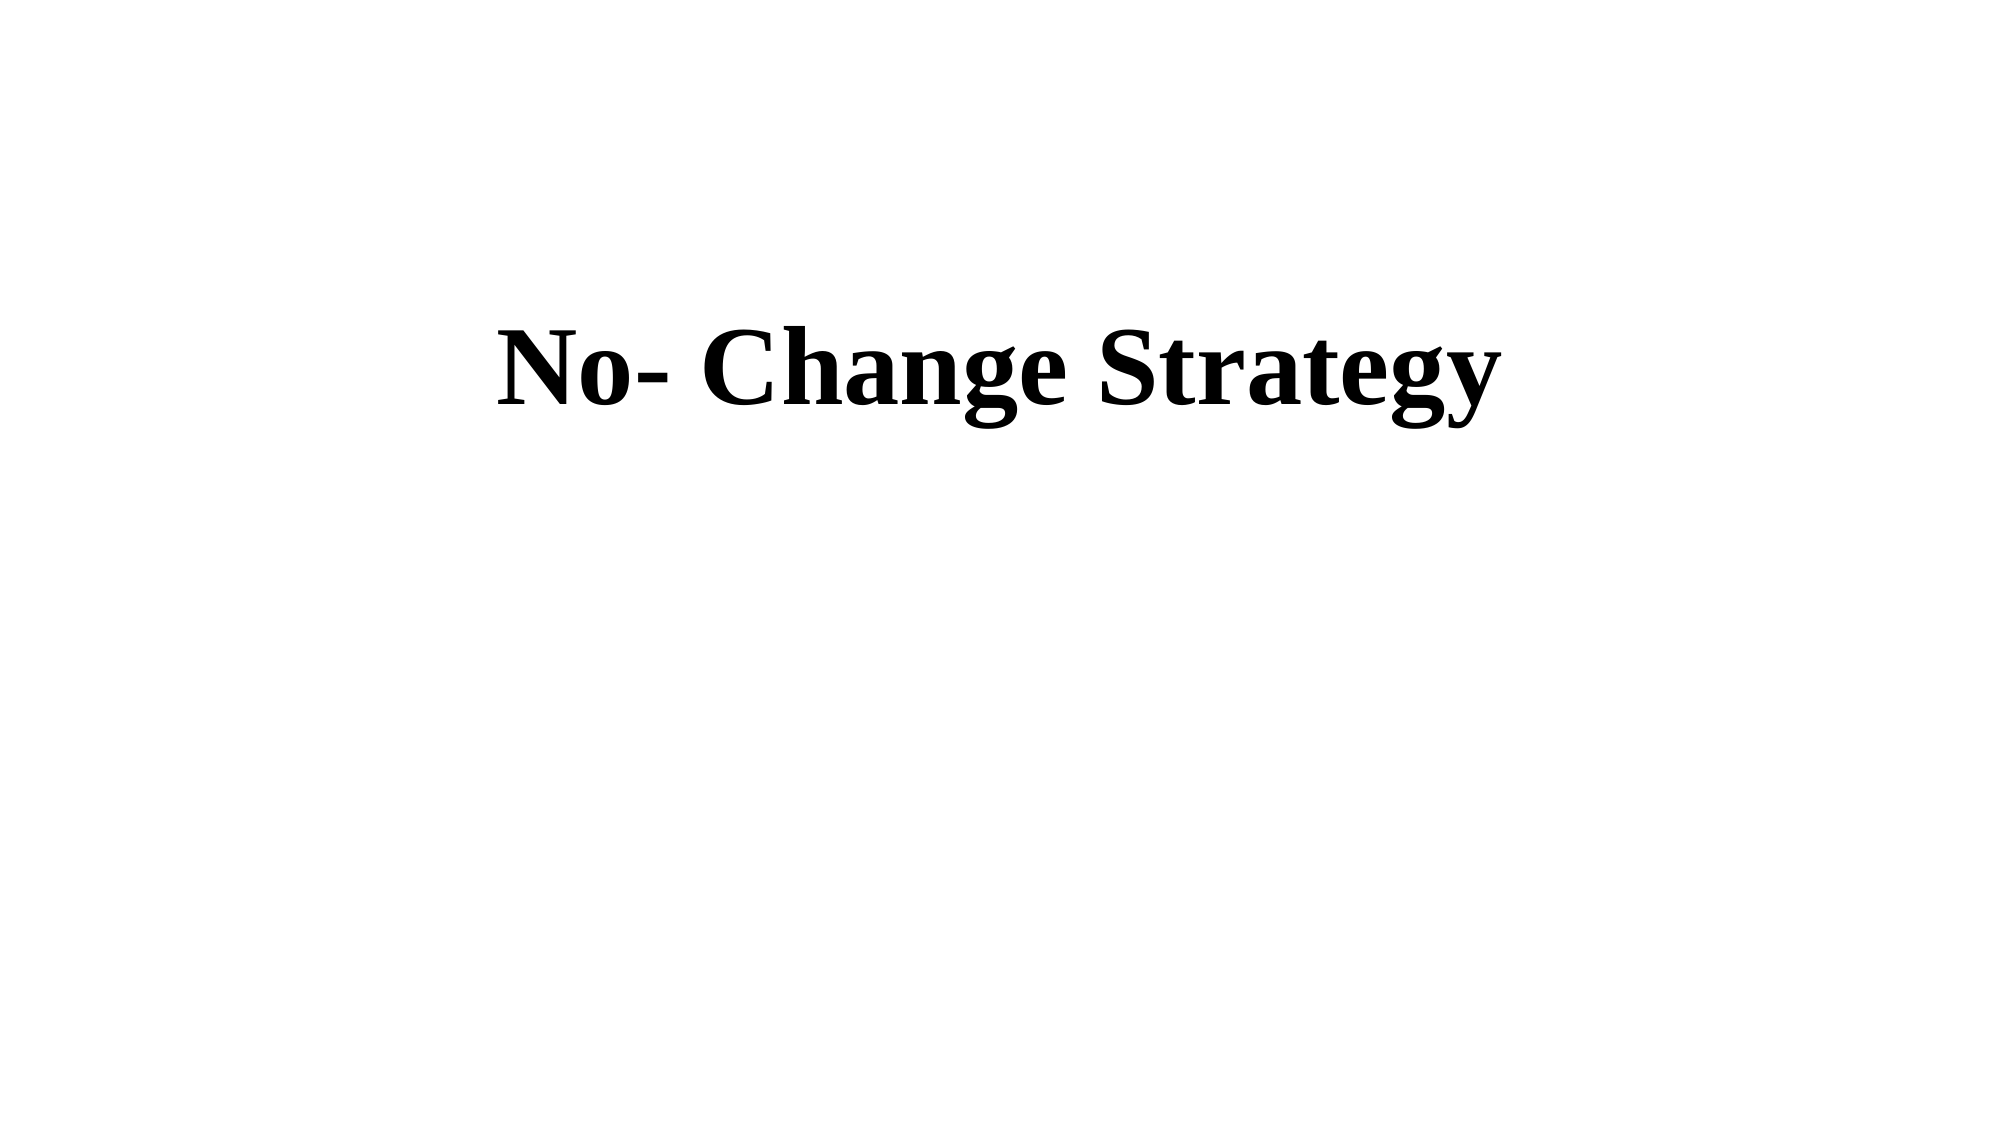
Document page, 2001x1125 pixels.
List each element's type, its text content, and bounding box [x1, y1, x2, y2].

list No- Change Strategy [137, 299, 1863, 1014]
